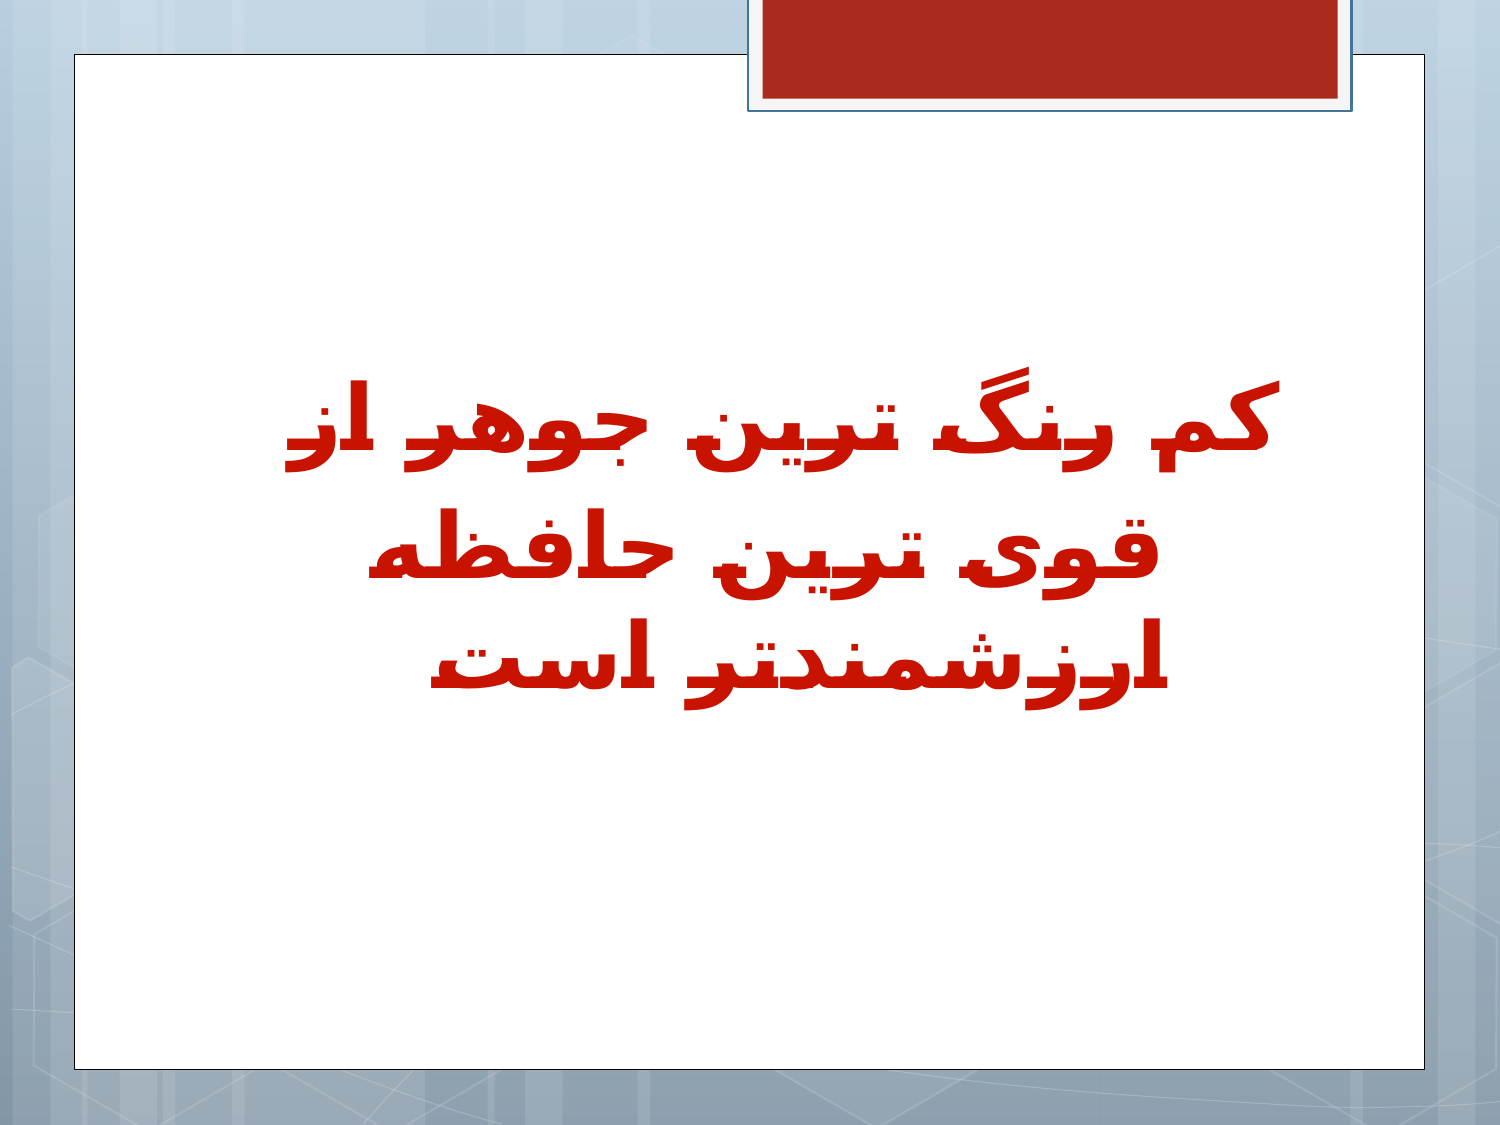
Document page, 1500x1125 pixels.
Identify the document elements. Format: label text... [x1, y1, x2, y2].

list کم رنگ ترین جوهر از قوی ترین حافظه ارزشمندتر است [183, 278, 1353, 944]
